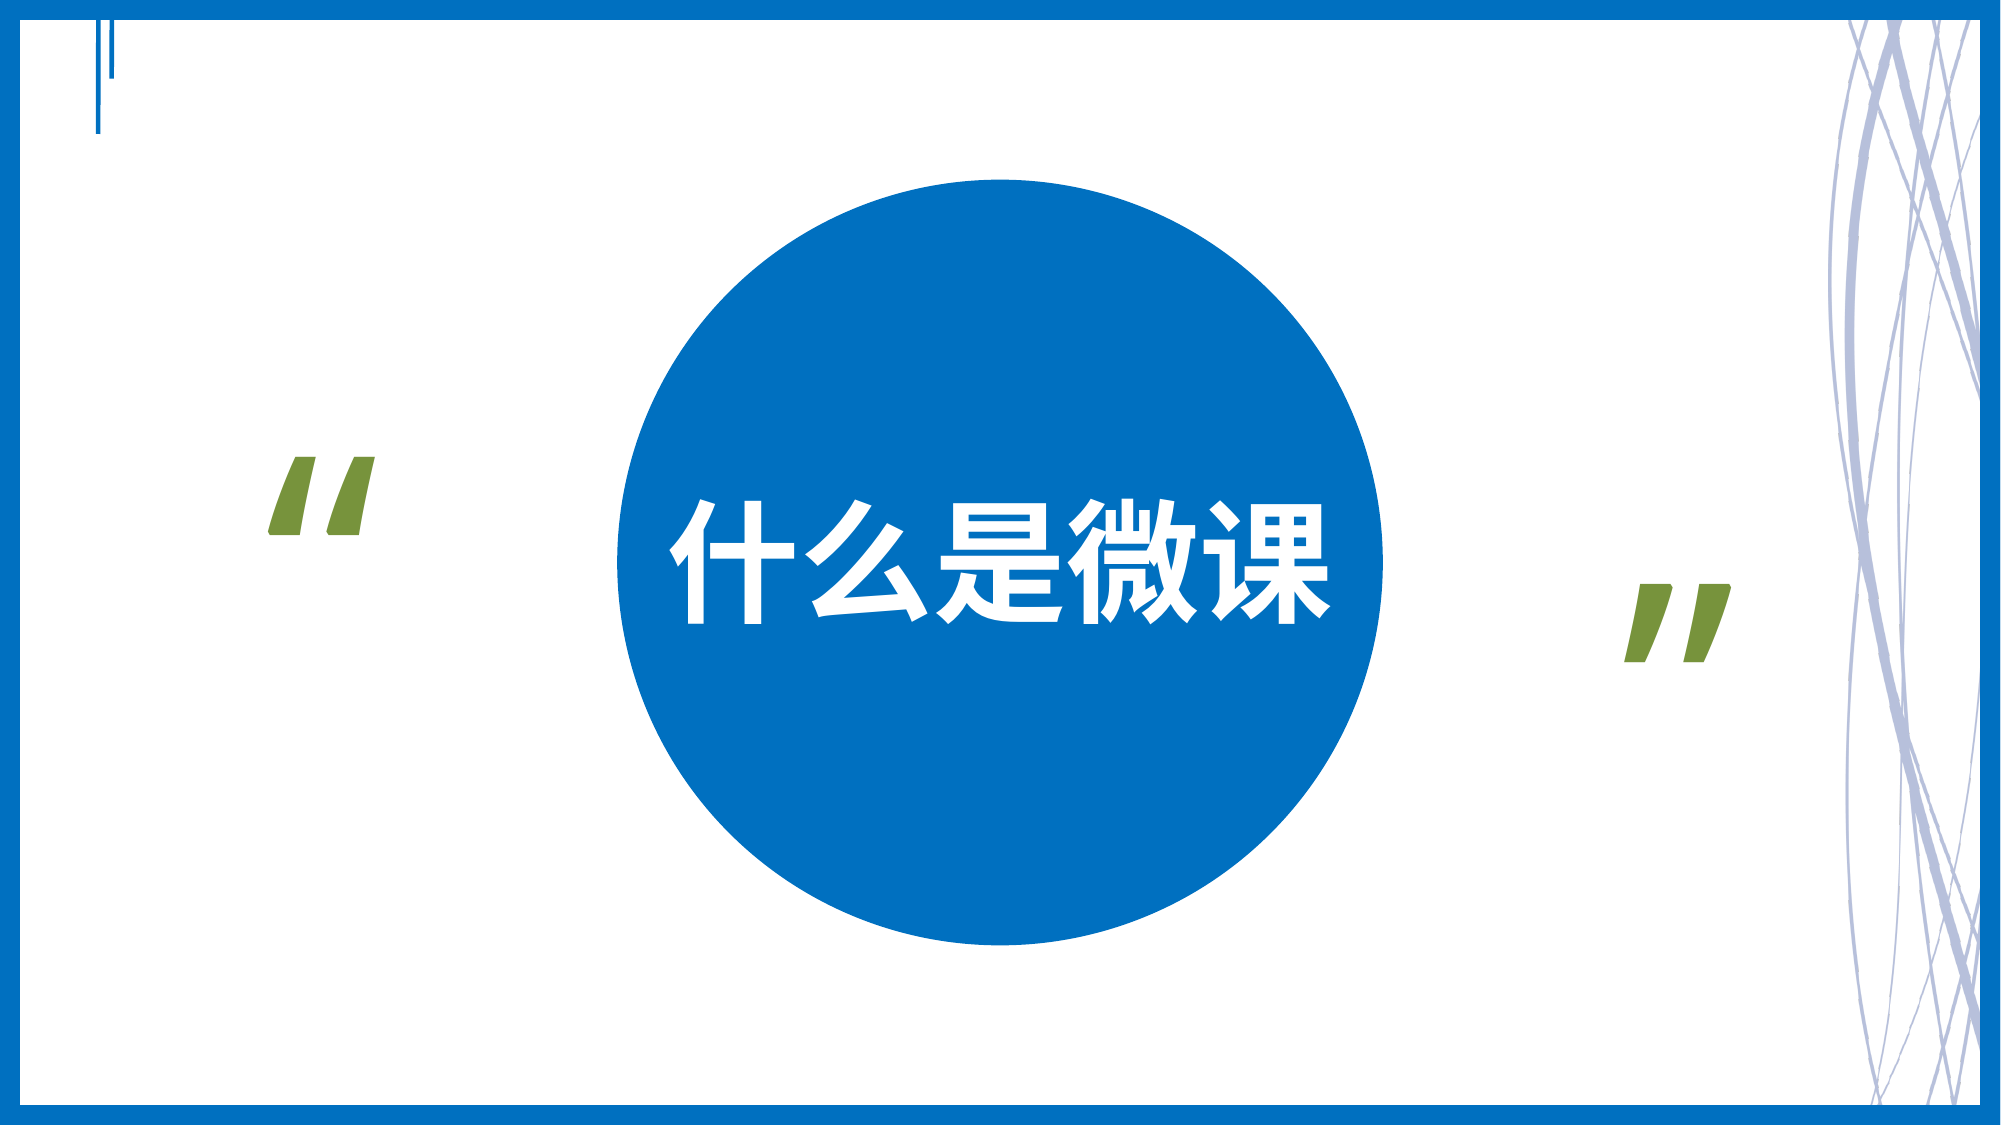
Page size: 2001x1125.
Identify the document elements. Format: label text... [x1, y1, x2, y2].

text_box 什么是微课 [601, 471, 1399, 647]
text_box [0, 0, 2000, 1125]
